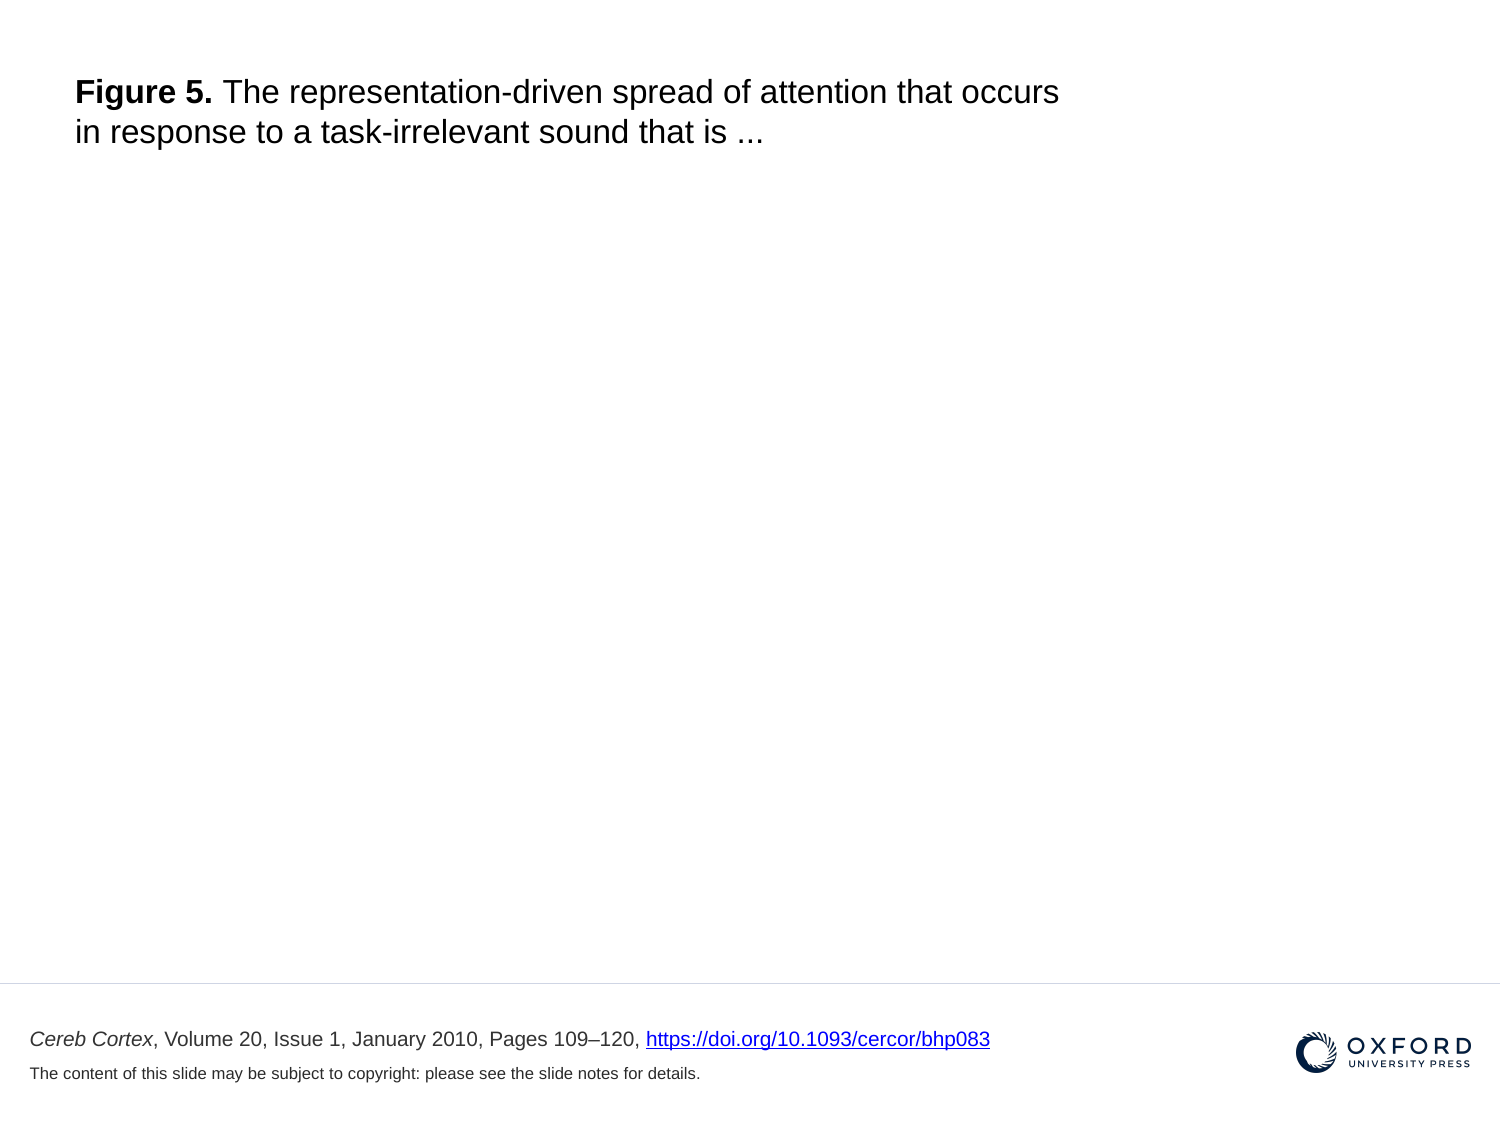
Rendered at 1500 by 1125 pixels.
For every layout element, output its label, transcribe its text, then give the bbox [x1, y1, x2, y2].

picture [1296, 1032, 1471, 1073]
title Figure 5. The representation-driven spread of attention that occurs in response to a task-irrelevant sound that is ... [75, 69, 1078, 171]
footer Cereb Cortex, Volume 20, Issue 1, January 2010, Pages 109–120, https://doi.org/10.1093/cercor/bhp083 The content of this slide may be subject to copyright: please see the slide notes for details. [0, 983, 1260, 1125]
